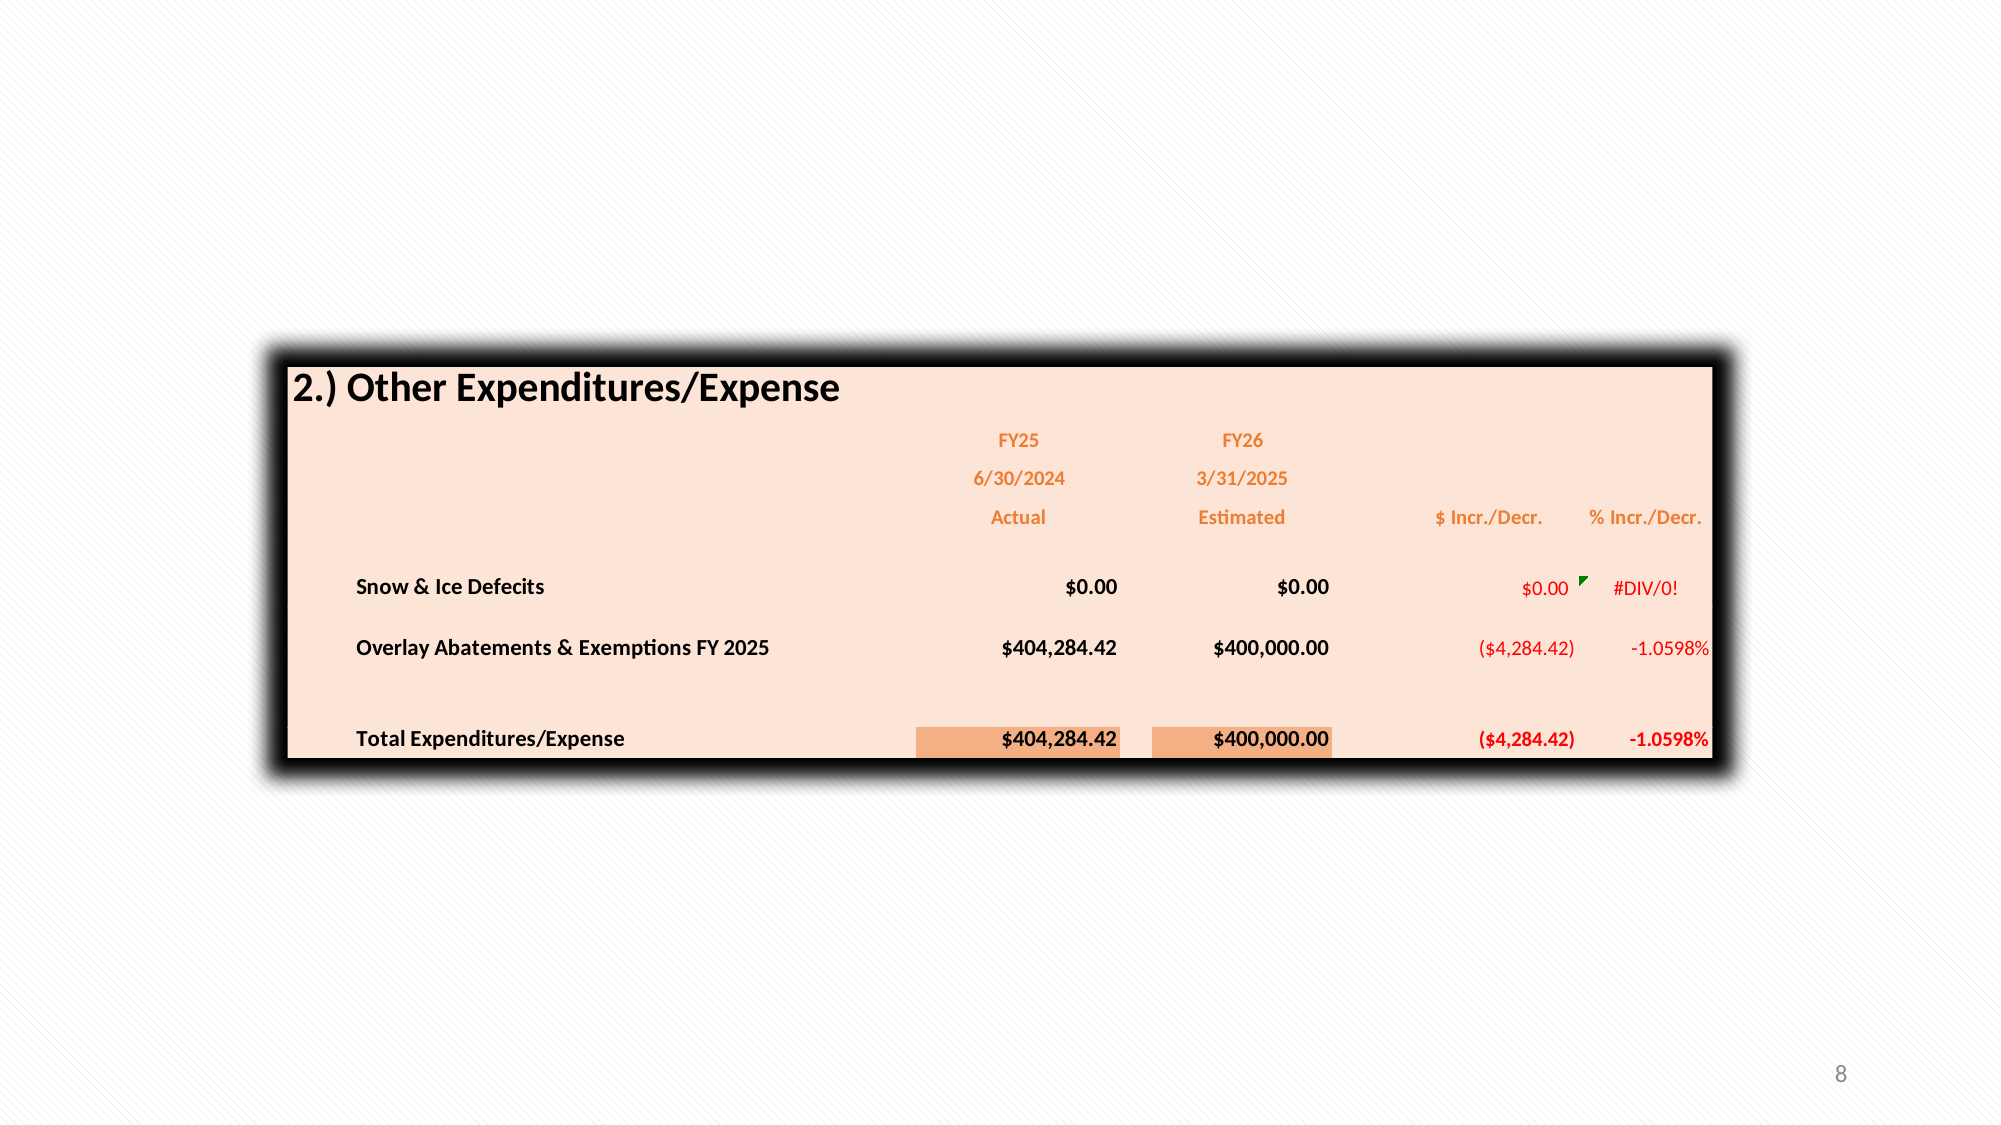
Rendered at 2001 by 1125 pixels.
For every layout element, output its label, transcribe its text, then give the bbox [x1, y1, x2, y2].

picture [286, 366, 1714, 759]
slide_number 8 [1412, 1042, 1863, 1103]
